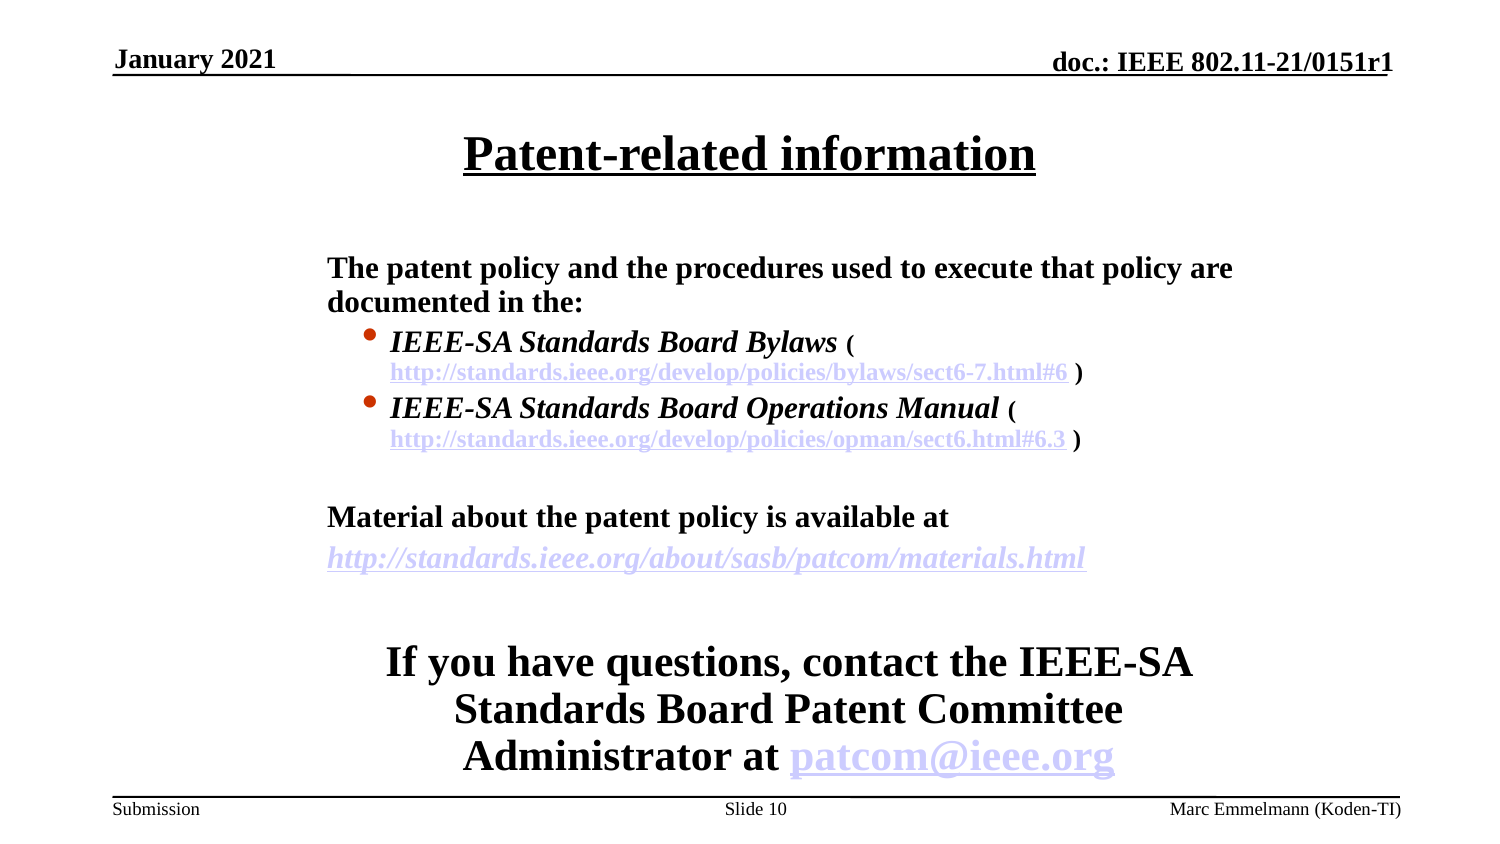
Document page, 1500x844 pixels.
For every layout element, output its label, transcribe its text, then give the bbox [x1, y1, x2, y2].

slide_number Slide 10 [712, 796, 800, 842]
footer Marc Emmelmann (Koden-TI) [878, 796, 1402, 820]
list The patent policy and the procedures used to execute that policy are documented in the: IEEE-SA Standards Board Bylaws (http://standards.ieee.org/develop/policies/bylaws/sect6-7.html#6 ) IEEE-SA Standards Board Operations Manual (http://standards.ieee.org/develop/policies/opman/sect6.html#6.3 ) Material about the patent policy is available at http://standards.ieee.org/about/sasb/patcom/materials.html If you have questions, contact the IEEE-SA Standards Board Patent Committee Administrator at patcom@ieee.org [234, 224, 1266, 732]
title Patent-related information [112, 84, 1388, 216]
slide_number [114, 40, 423, 75]
